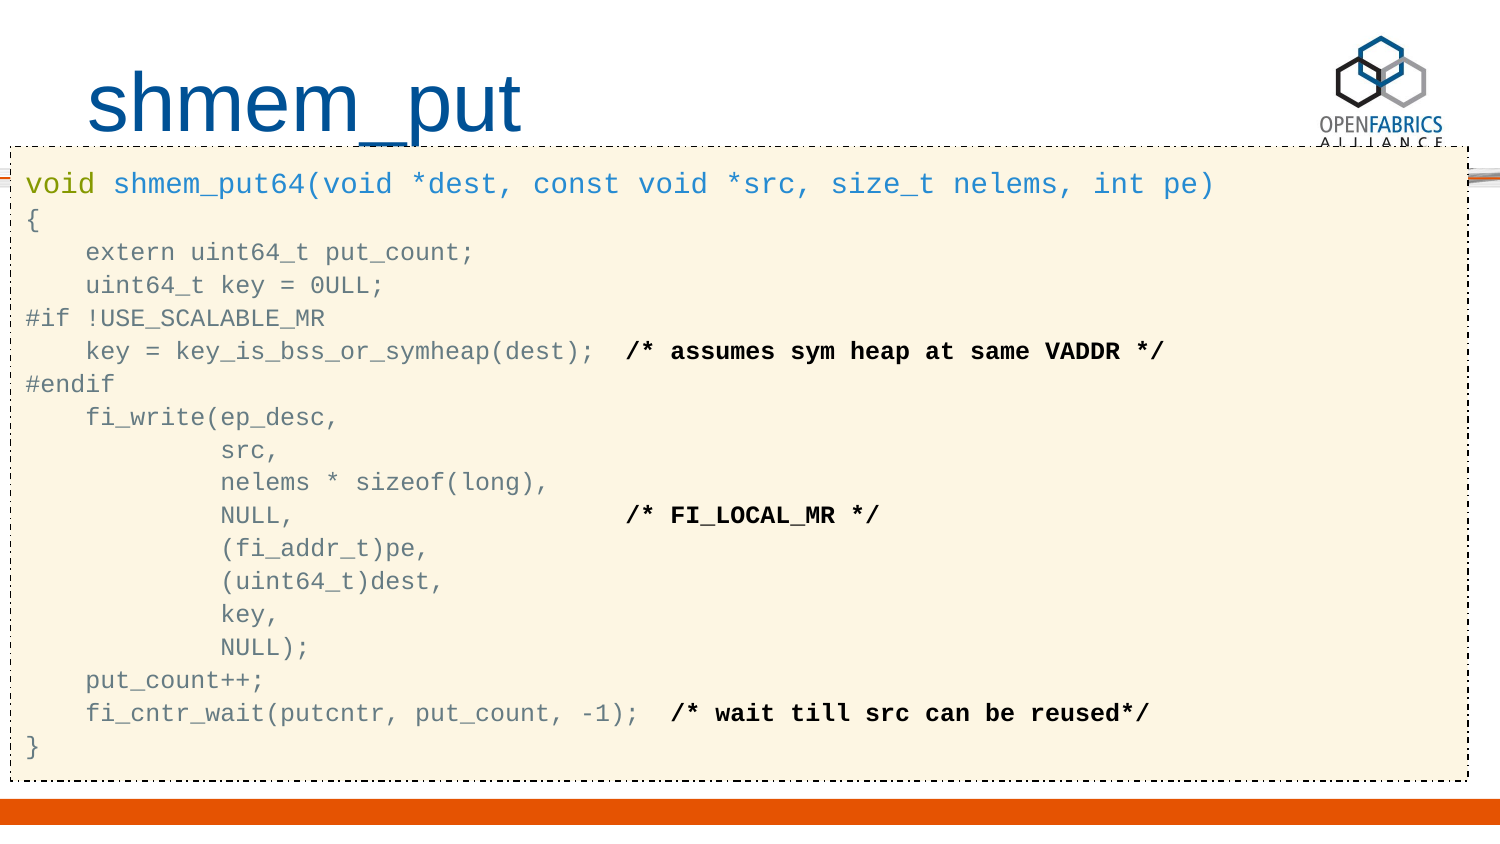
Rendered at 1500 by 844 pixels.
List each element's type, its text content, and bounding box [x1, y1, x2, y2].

picture [1312, 28, 1449, 146]
picture [1468, 168, 1500, 177]
picture [1468, 180, 1500, 188]
title shmem_put [72, 28, 1298, 146]
text_box void shmem_put64(void *dest, const void *src, size_t nelems, int pe) { extern uint64_t put_count; uint64_t key = 0ULL; #if !USE_SCALABLE_MR key = key_is_bss_or_symheap(dest); /* assumes sym heap at same VADDR */ #endif fi_write(ep_desc, src, nelems * sizeof(long), NULL, /* FI_LOCAL_MR */ (fi_addr_t)pe, (uint64_t)dest, key, NULL); put_count++; fi_cntr_wait(putcntr, put_count, -1); /* wait till src can be reused*/ } [10, 146, 1468, 781]
picture [0, 168, 10, 177]
picture [0, 180, 10, 188]
